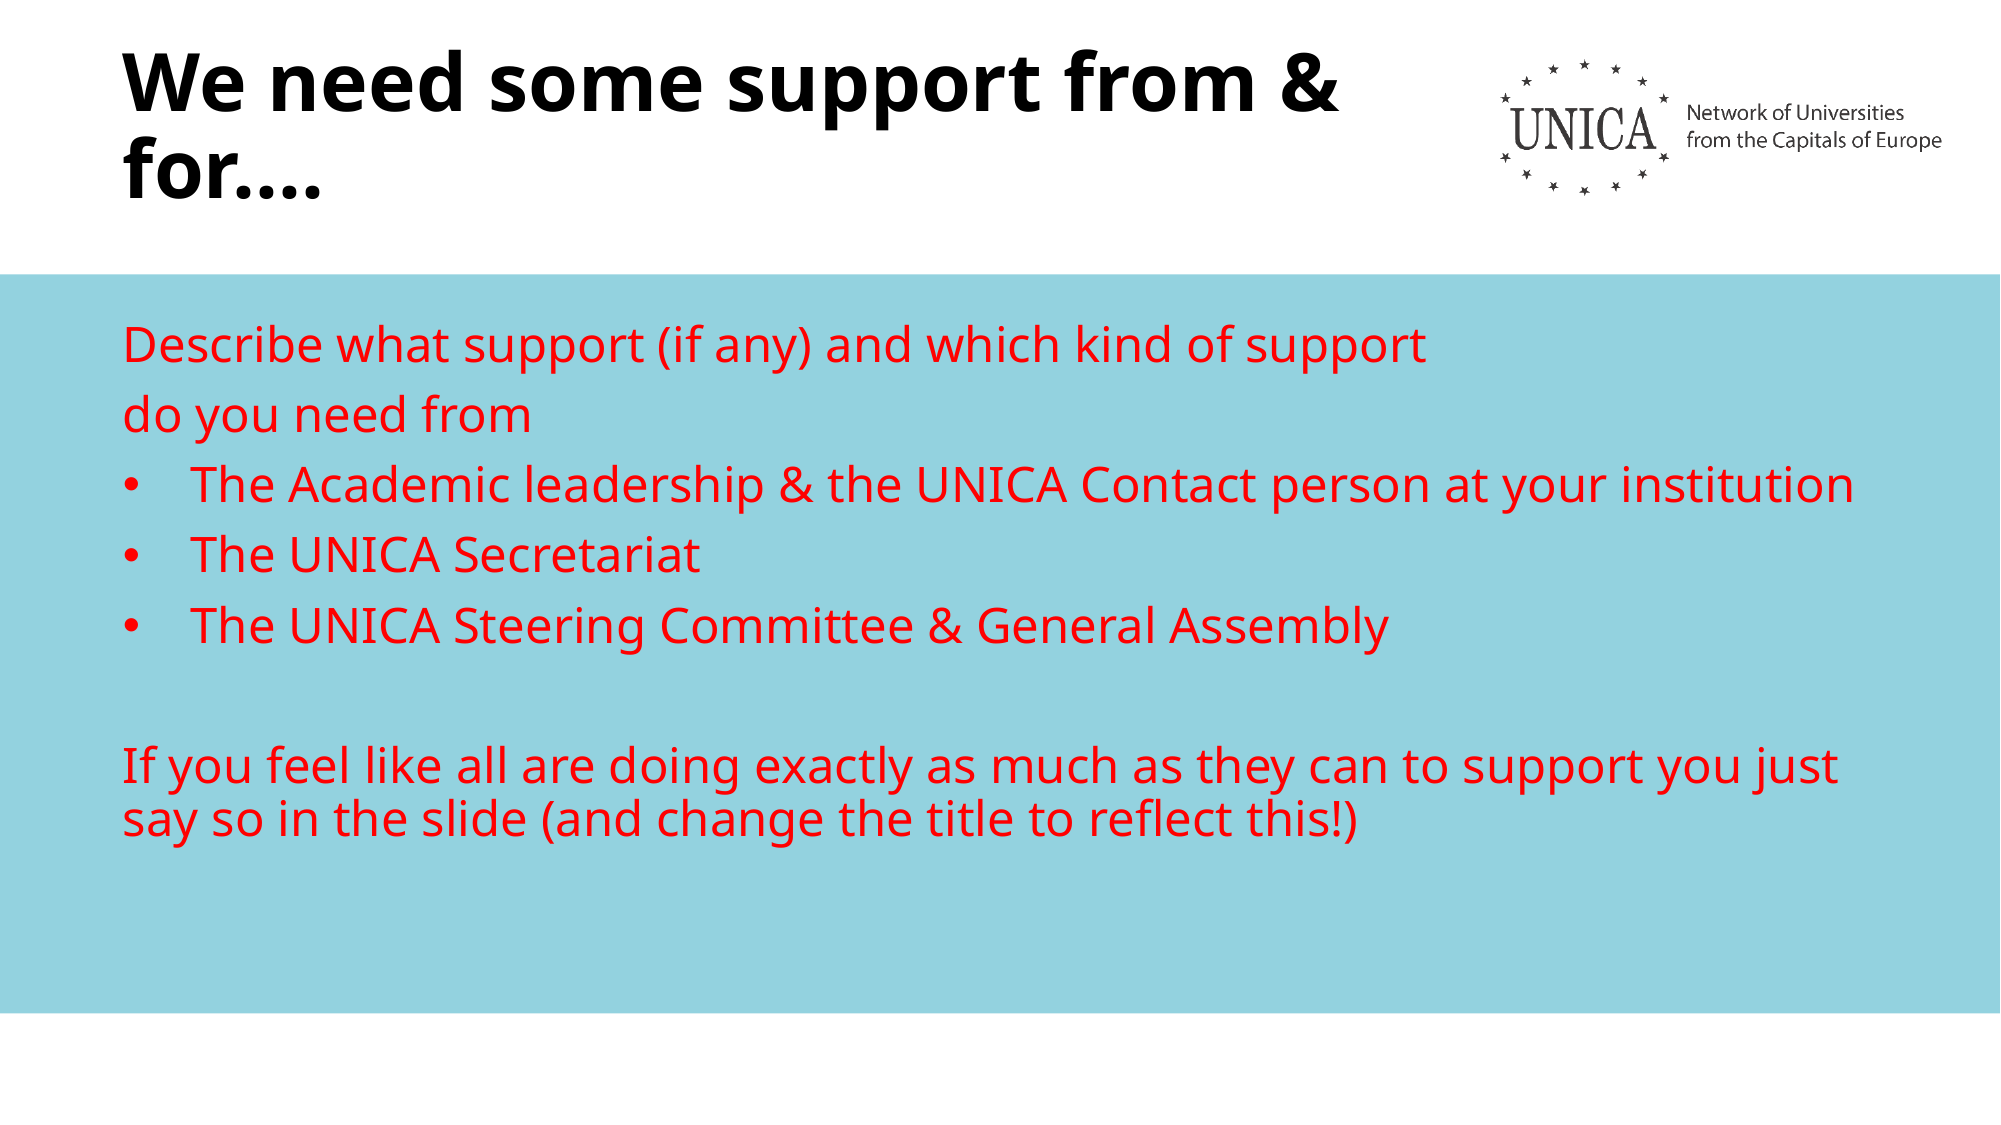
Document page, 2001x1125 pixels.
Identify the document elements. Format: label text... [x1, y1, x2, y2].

picture [1500, 59, 1942, 196]
list Describe what support (if any) and which kind of support do you need from The Academic leadership & the UNICA Contact person at your institution The UNICA Secretariat The UNICA Steering Committee & General Assembly If you feel like all are doing exactly as much as they can to support you just say so in the slide (and change the title to reflect this!) [107, 312, 1885, 902]
title We need some support from & for…. [107, 33, 1467, 224]
